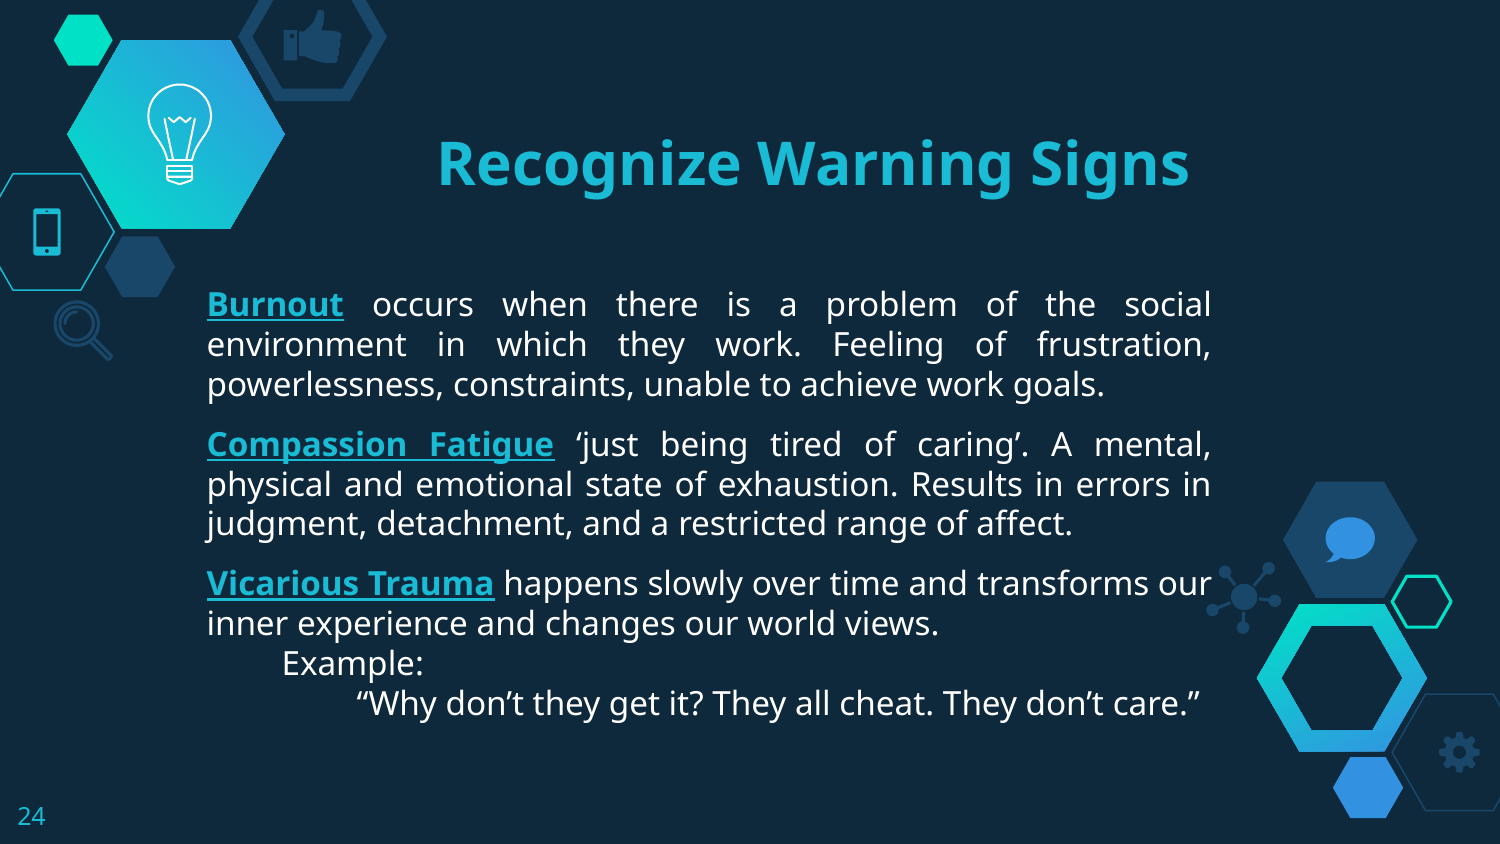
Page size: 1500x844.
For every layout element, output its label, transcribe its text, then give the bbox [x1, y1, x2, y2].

text_box Burnout occurs when there is a problem of the social environment in which they work. Feeling of frustration, powerlessness, constraints, unable to achieve work goals. Compassion Fatigue ‘just being tired of caring’. A mental, physical and emotional state of exhaustion. Results in errors in judgment, detachment, and a restricted range of affect. Vicarious Trauma happens slowly over time and transforms our inner experience and changes our world views. Example: “Why don’t they get it? They all cheat. They don’t care.” [191, 268, 1229, 734]
slide_number ‹#› [2, 785, 93, 844]
title Recognize Warning Signs [421, 109, 1233, 216]
